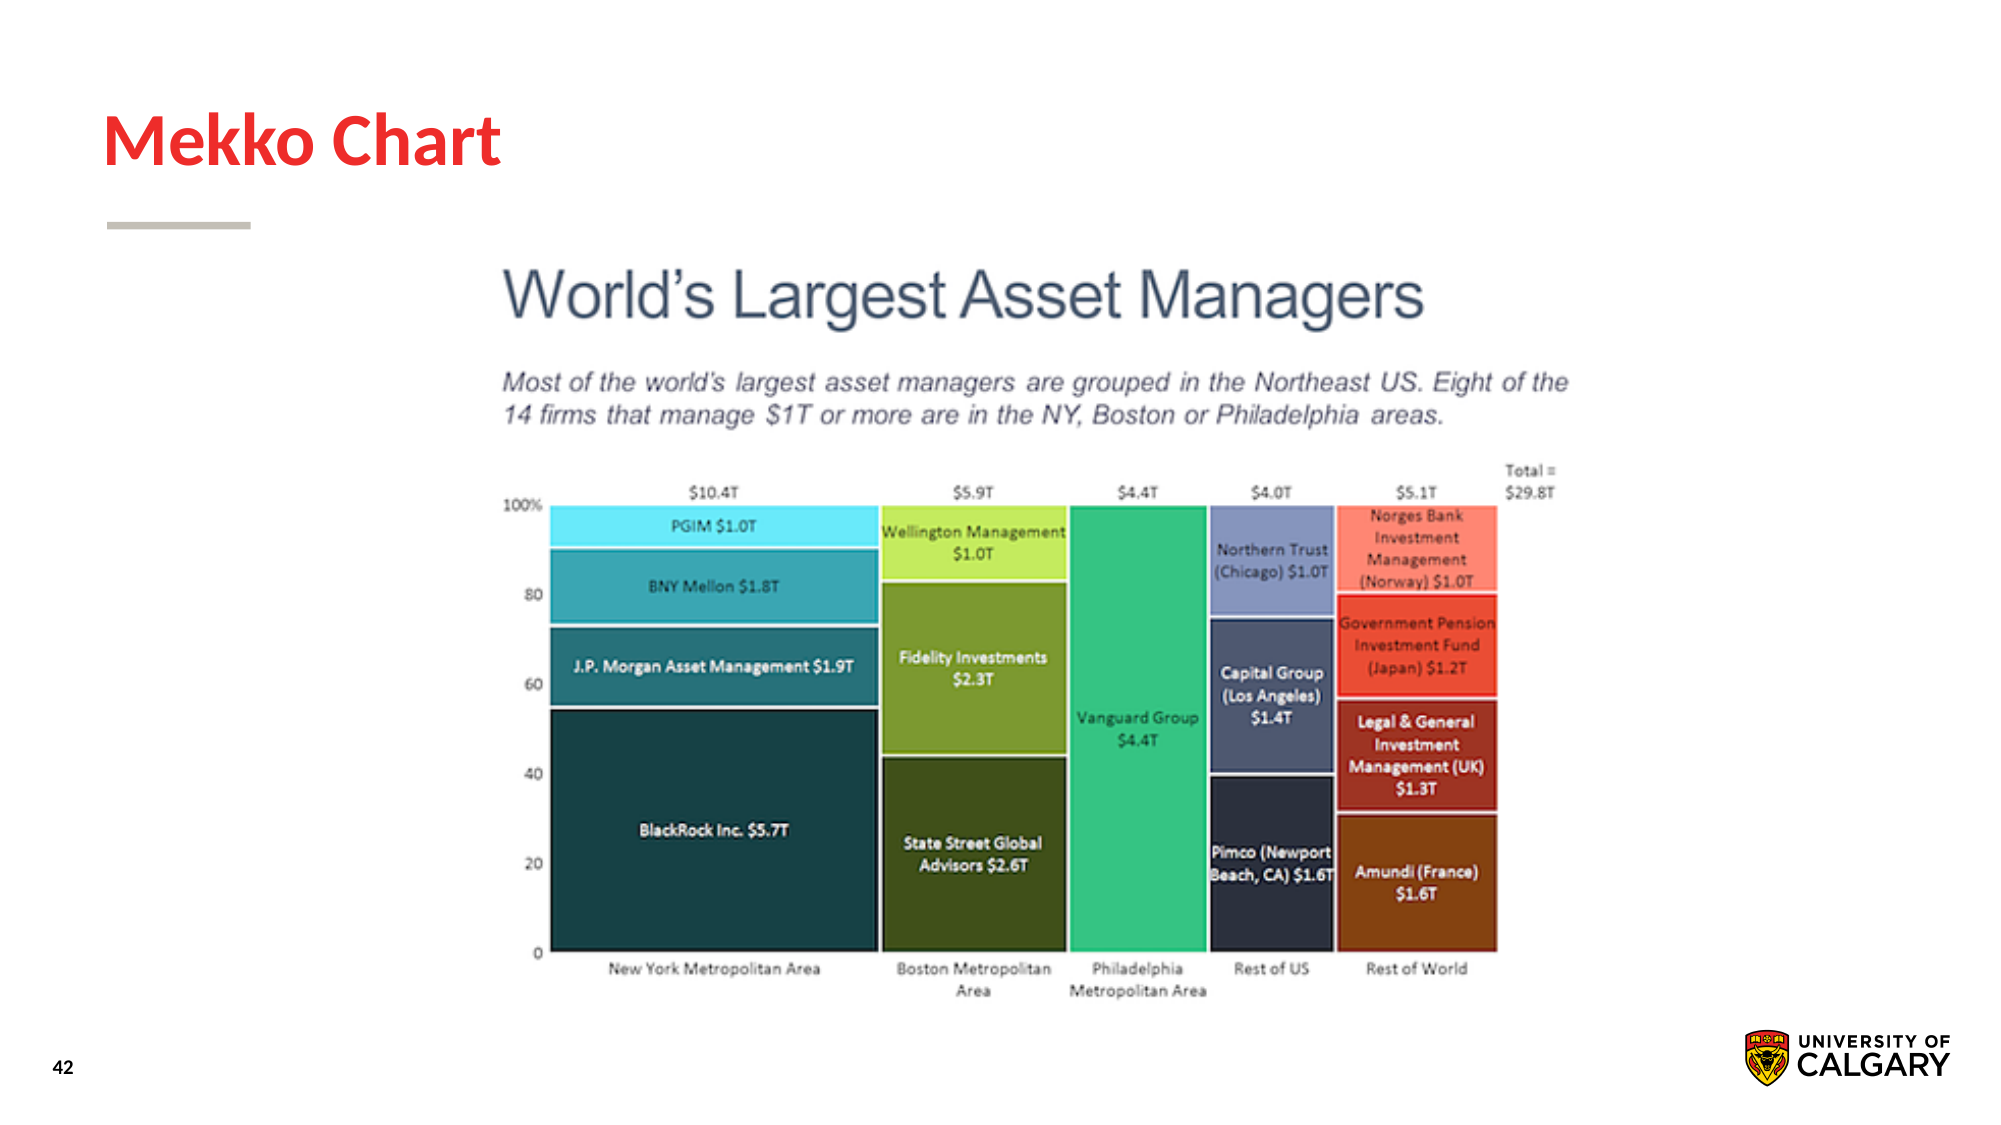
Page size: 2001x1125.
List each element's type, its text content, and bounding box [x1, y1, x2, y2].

picture [1722, 1012, 1973, 1099]
title Mekko Chart [87, 60, 1774, 222]
picture [429, 176, 1651, 1093]
